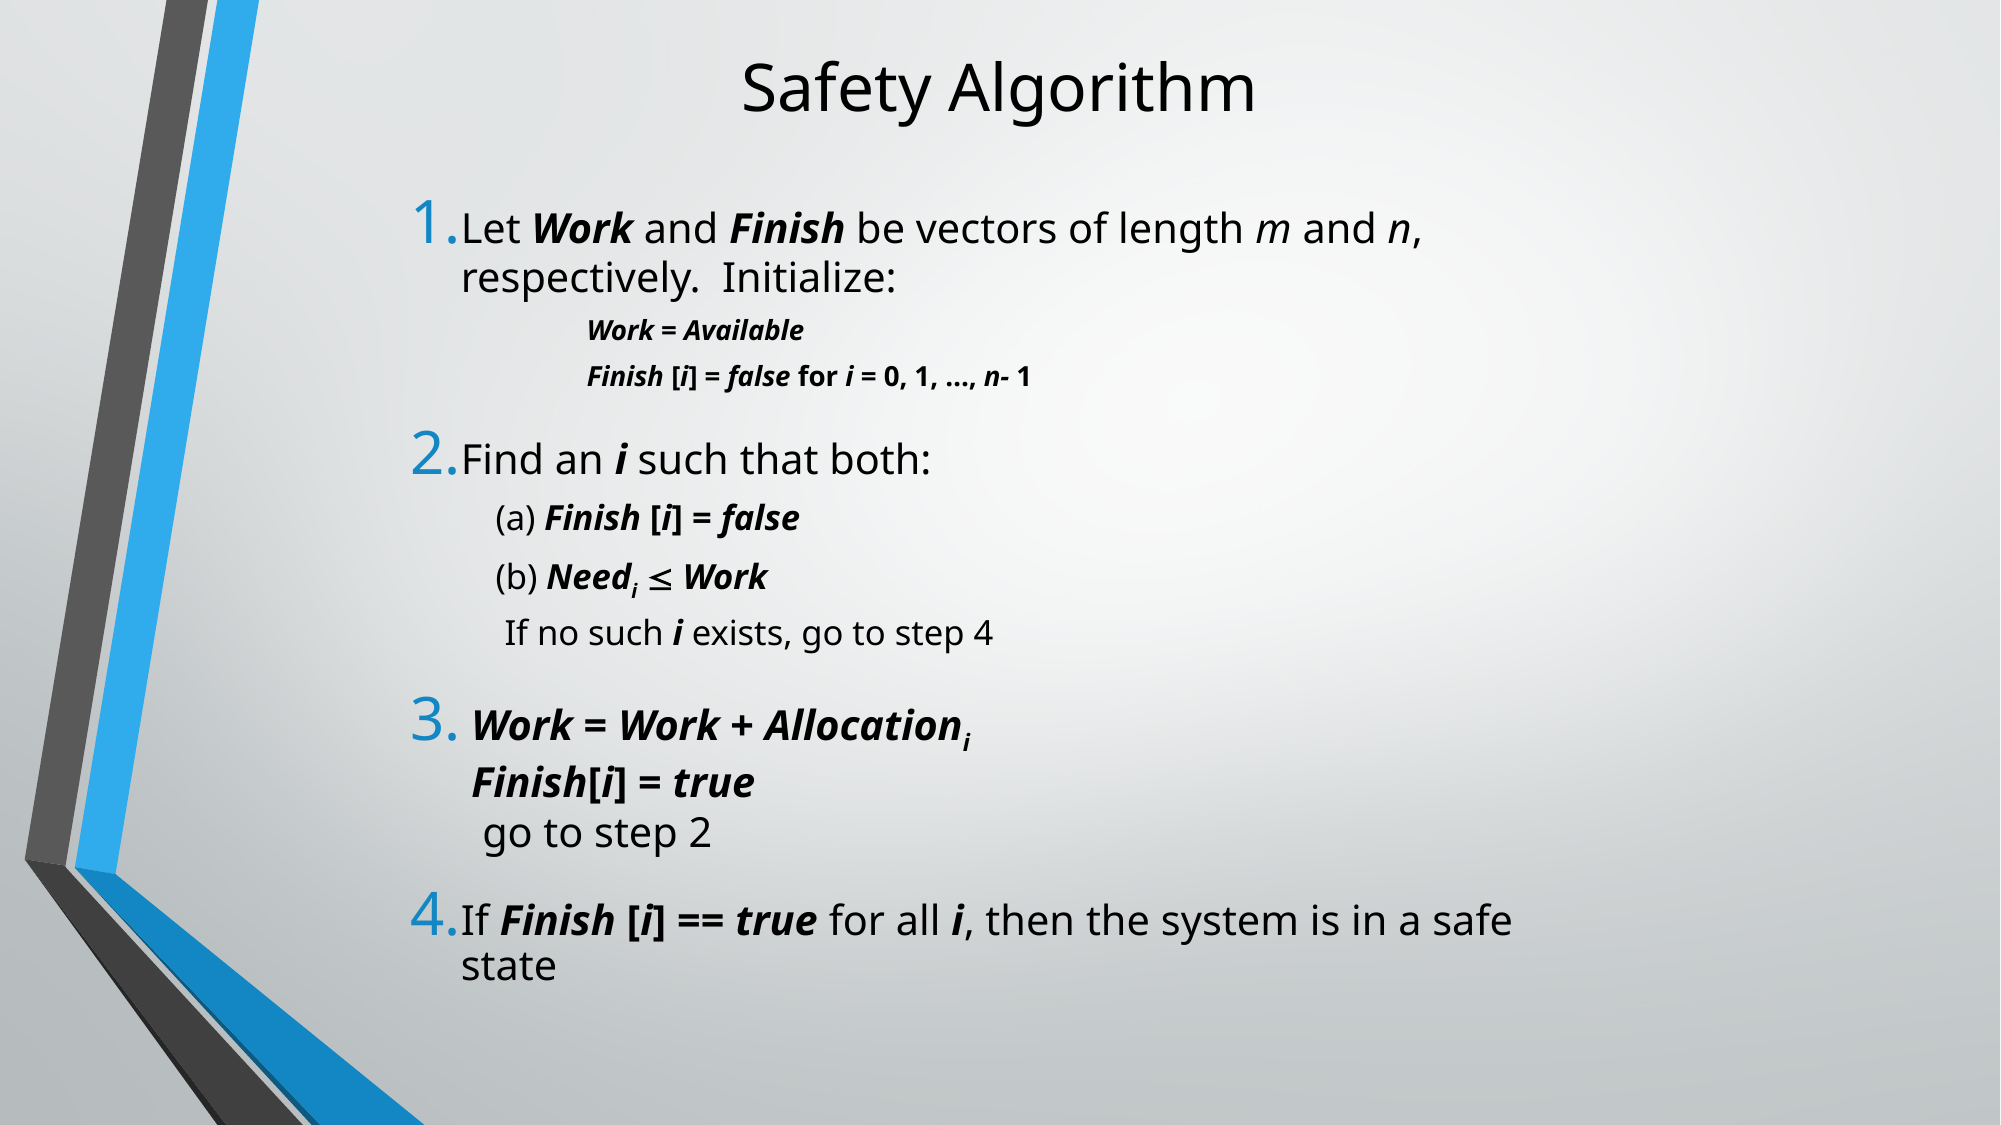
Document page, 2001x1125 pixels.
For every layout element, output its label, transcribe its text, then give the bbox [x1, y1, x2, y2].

list Let Work and Finish be vectors of length m and n, respectively. Initialize: Work = Available Finish [i] = false for i = 0, 1, …, n- 1 Find an i such that both: (a) Finish [i] = false (b) Needi  Work If no such i exists, go to step 4 Work = Work + Allocationi Finish[i] = true go to step 2 If Finish [i] == true for all i, then the system is in a safe state [395, 189, 1605, 1001]
title Safety Algorithm [324, 38, 1675, 133]
